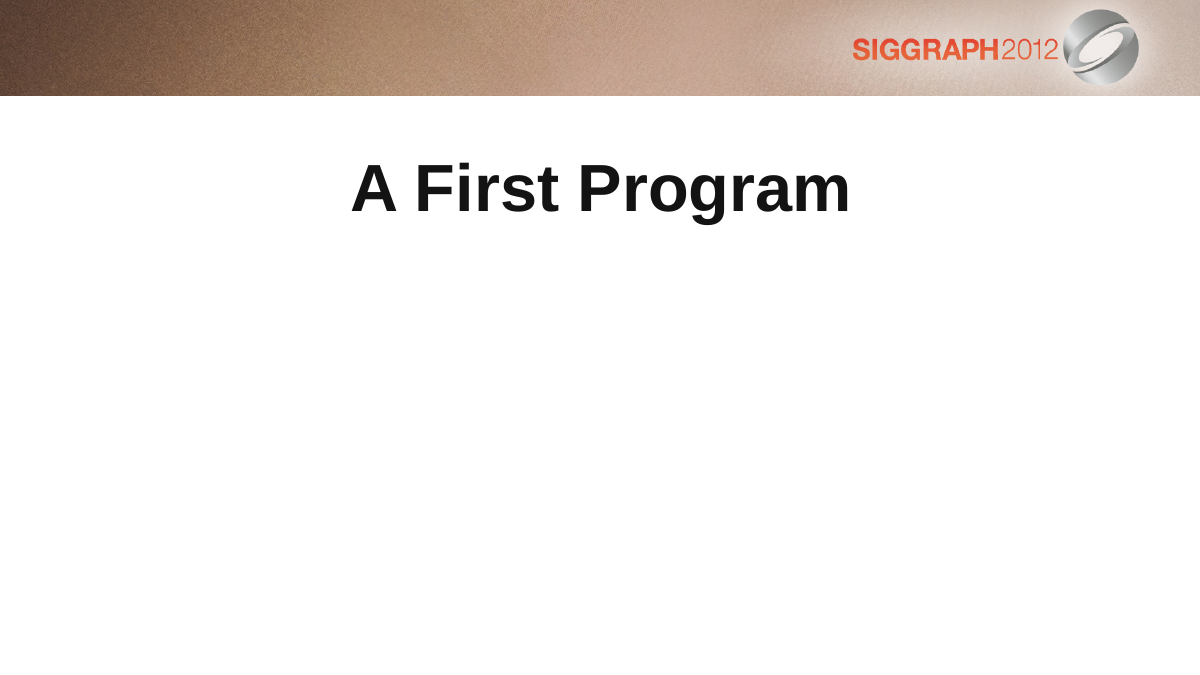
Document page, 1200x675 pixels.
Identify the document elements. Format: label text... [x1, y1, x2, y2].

picture [0, 0, 1200, 96]
title A First Program [48, 137, 1155, 293]
